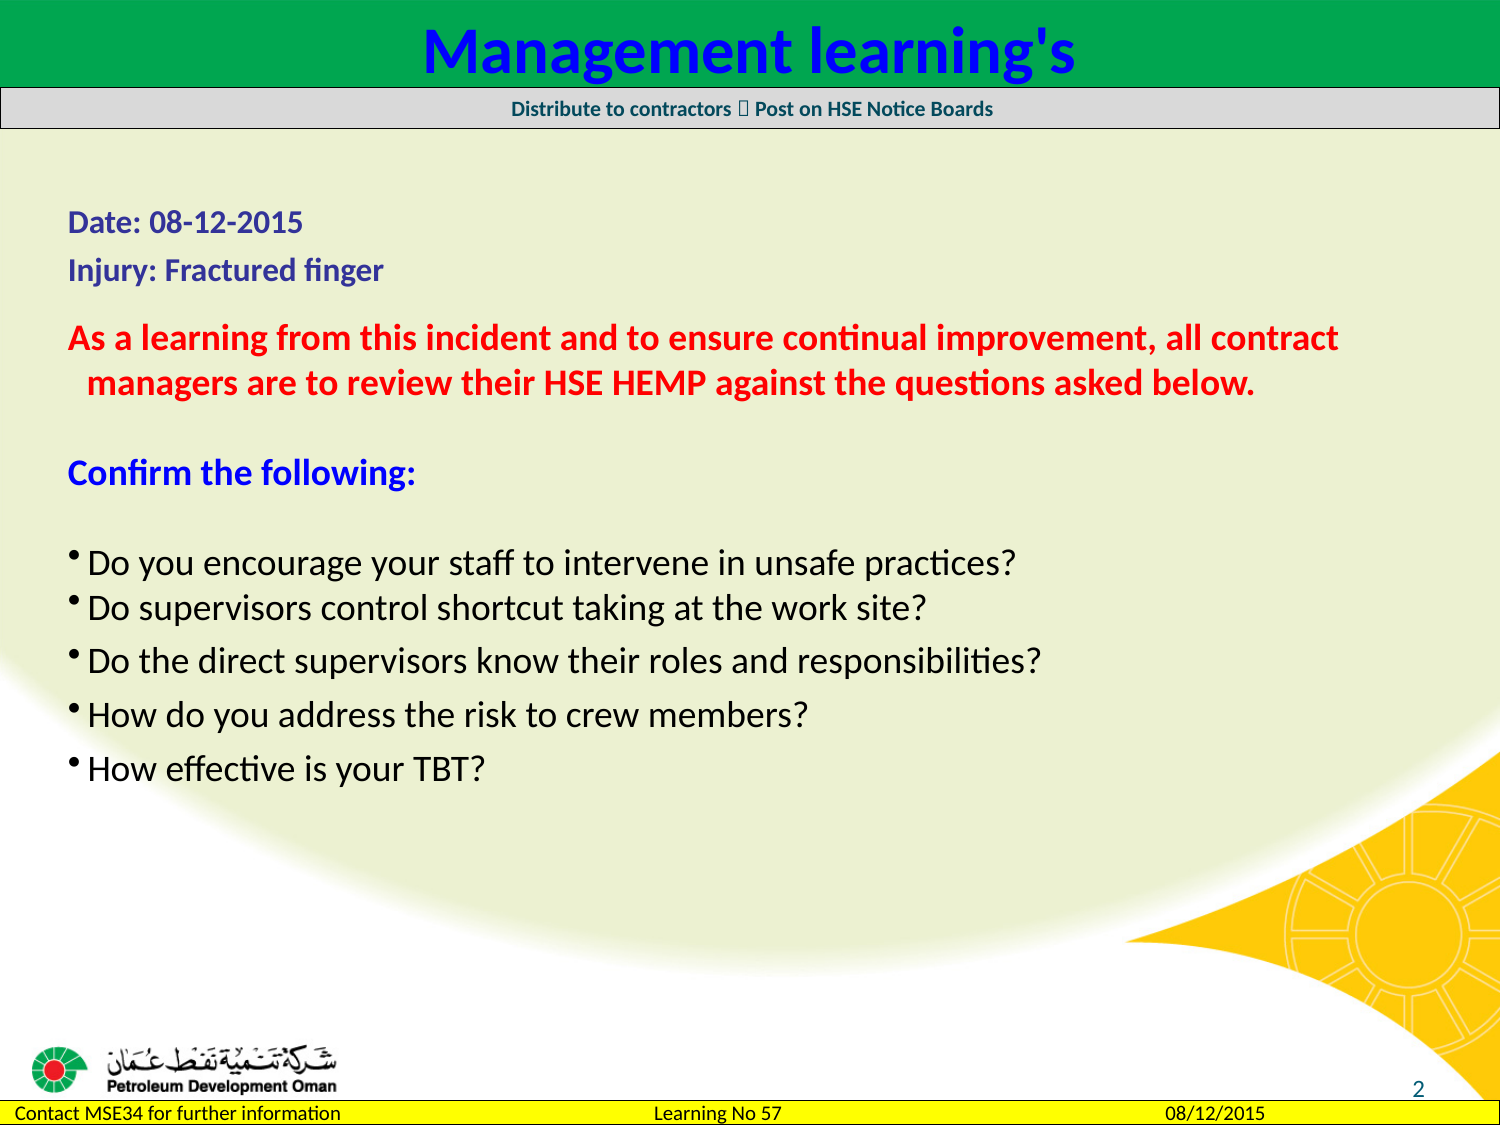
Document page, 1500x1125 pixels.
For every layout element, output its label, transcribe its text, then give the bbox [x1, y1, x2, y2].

slide_number 2 [1299, 1042, 1425, 1103]
text_box Distribute to contractors  Post on HSE Notice Boards [0, 95, 1500, 129]
text_box Management learning's [0, 0, 1500, 95]
picture [0, 129, 1500, 1100]
text_box Contact MSE34 for further information Learning No 57 08/12/2015 [0, 1100, 1500, 1125]
text_box Date: 08-12-2015 Injury: Fractured finger As a learning from this incident and to ensure continual improvement, all contract managers are to review their HSE HEMP against the questions asked below. Confirm the following: Do you encourage your staff to intervene in unsafe practices? Do supervisors control shortcut taking at the work site? Do the direct supervisors know their roles and responsibilities? How do you address the risk to crew members? How effective is your TBT? [53, 184, 1388, 797]
